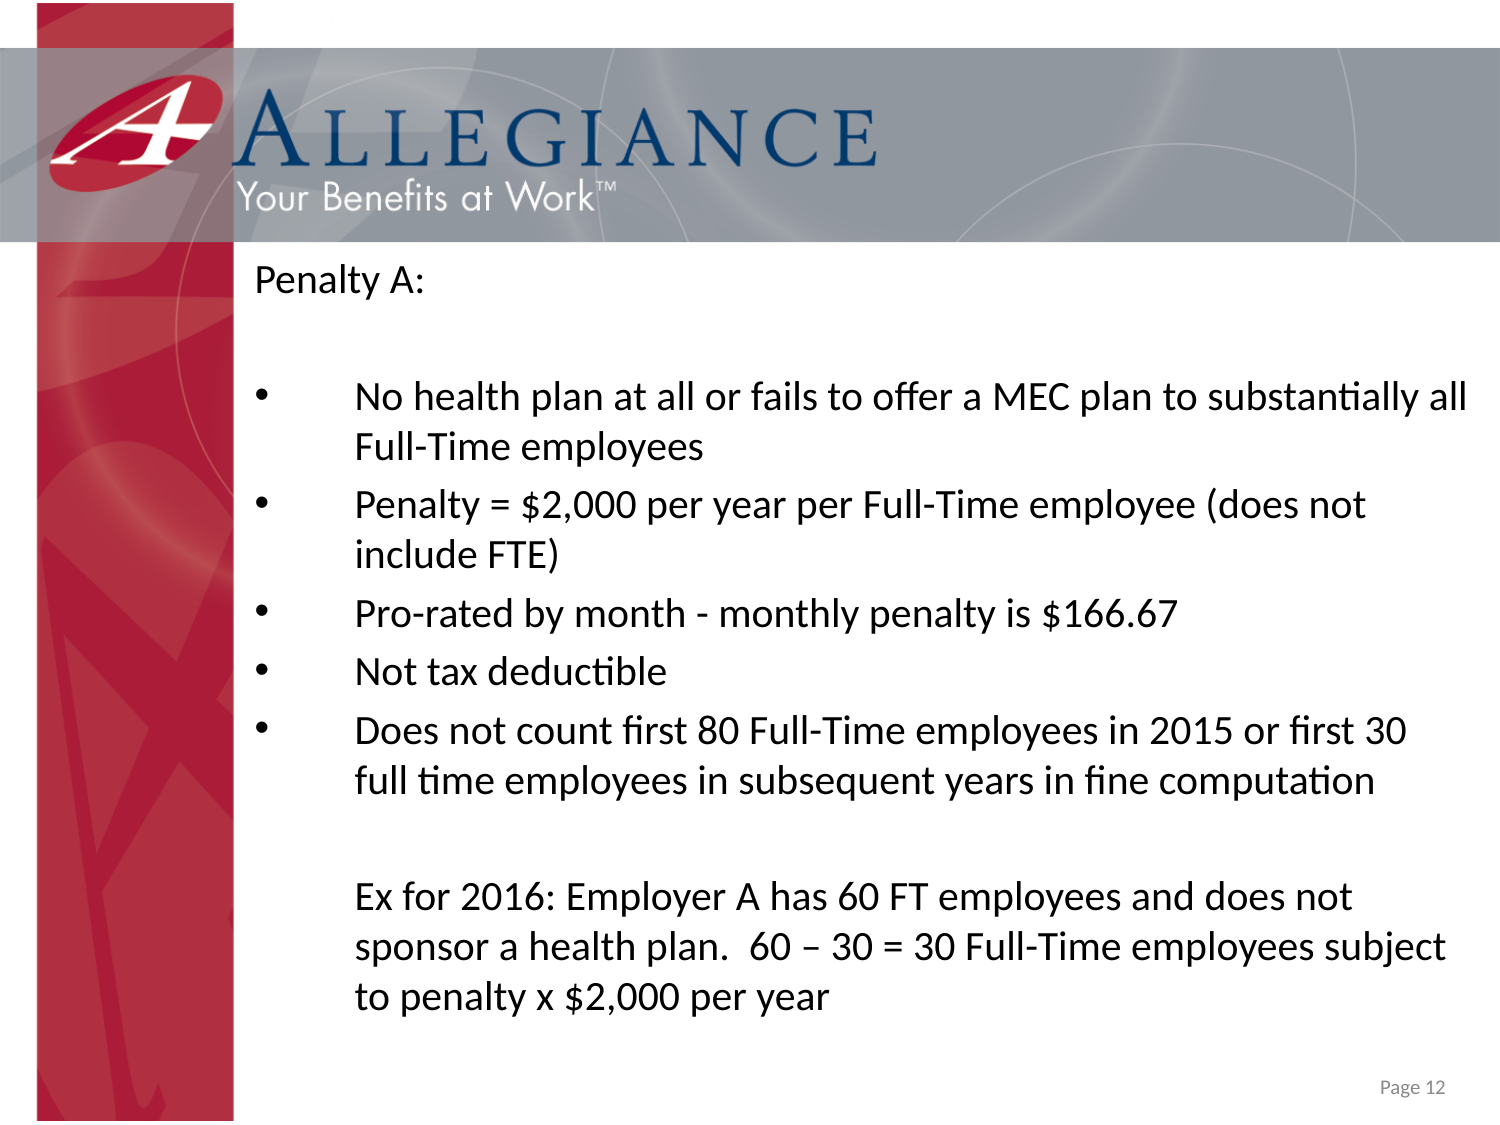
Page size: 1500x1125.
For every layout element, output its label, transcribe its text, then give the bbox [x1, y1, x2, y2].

list Penalty A: No health plan at all or fails to offer a MEC plan to substantially all Full-Time employees Penalty = $2,000 per year per Full-Time employee (does not include FTE) Pro-rated by month - monthly penalty is $166.67 Not tax deductible Does not count first 80 Full-Time employees in 2015 or first 30 full time employees in subsequent years in fine computation Ex for 2016: Employer A has 60 FT employees and does not sponsor a health plan. 60 – 30 = 30 Full-Time employees subject to penalty x $2,000 per year [239, 244, 1486, 1071]
picture [0, 3, 1500, 1121]
text_box Page 12 [1284, 1070, 1461, 1103]
